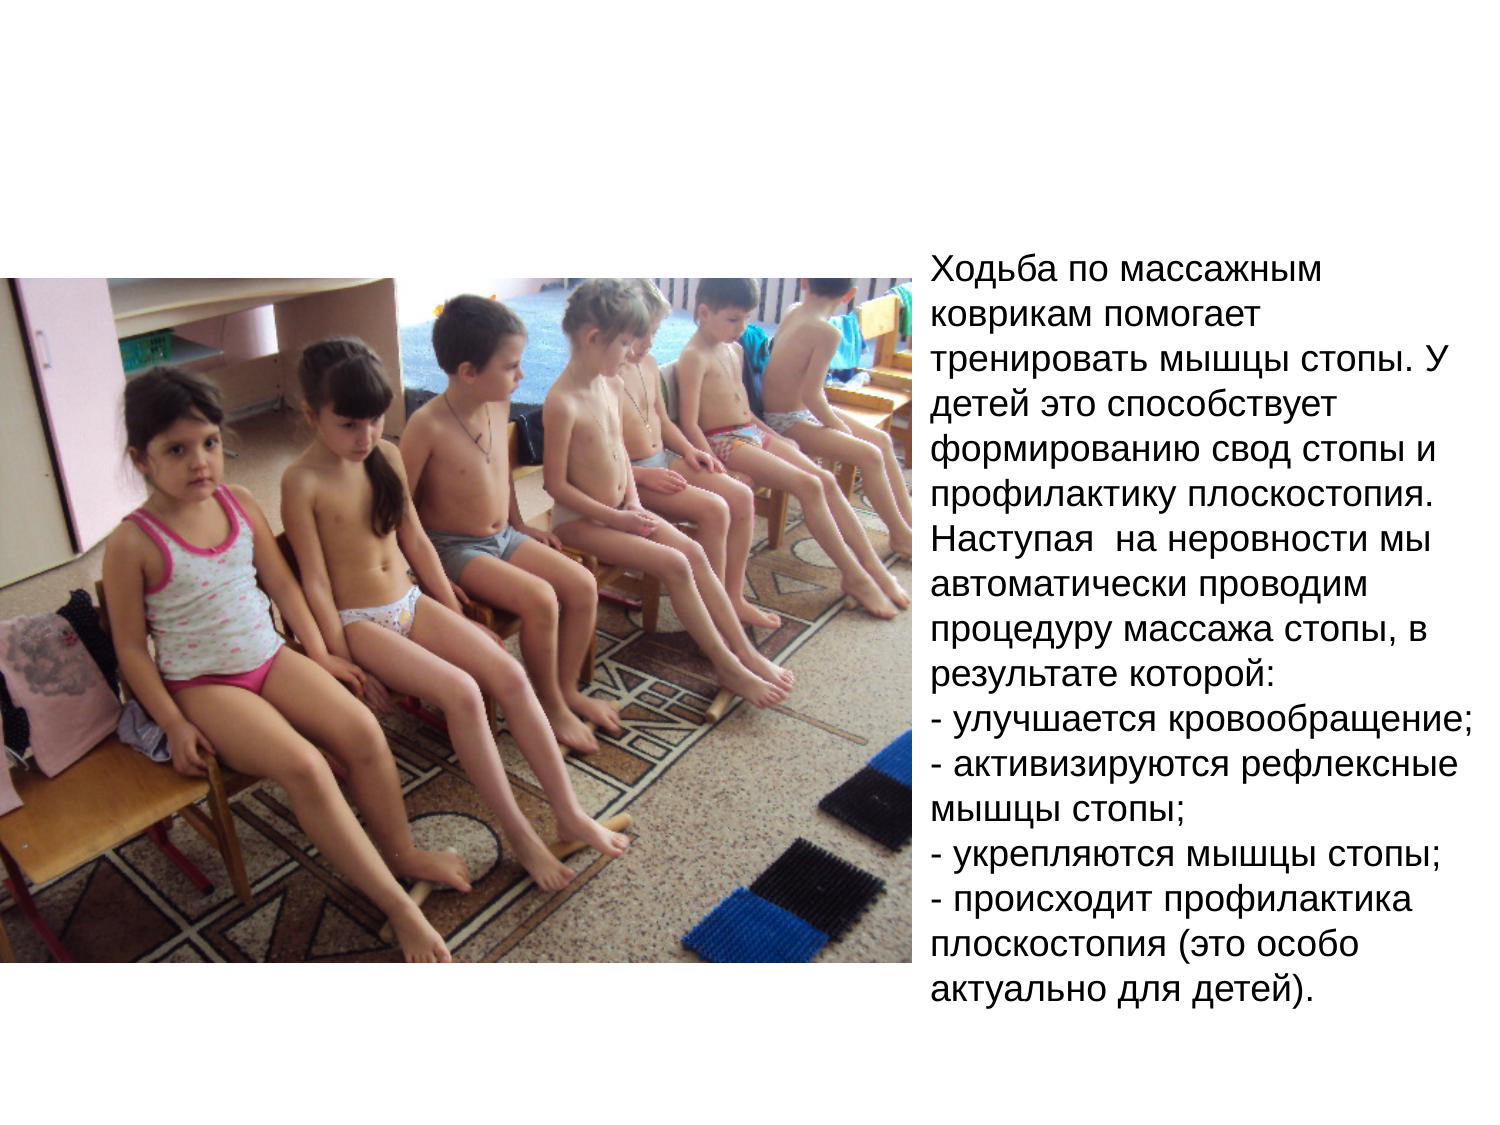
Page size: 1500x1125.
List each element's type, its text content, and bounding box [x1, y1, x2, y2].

text_box Ходьба по массажным коврикам помогает тренировать мышцы стопы. У детей это способствует формированию свод стопы и профилактику плоскостопия. Наступая на неровности мы автоматически проводим процедуру массажа стопы, в результате которой: - улучшается кровообращение; - активизируются рефлексные мышцы стопы; - укрепляются мышцы стопы; - происходит профилактика плоскостопия (это особо актуально для детей). [915, 236, 1500, 1017]
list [0, 278, 912, 963]
